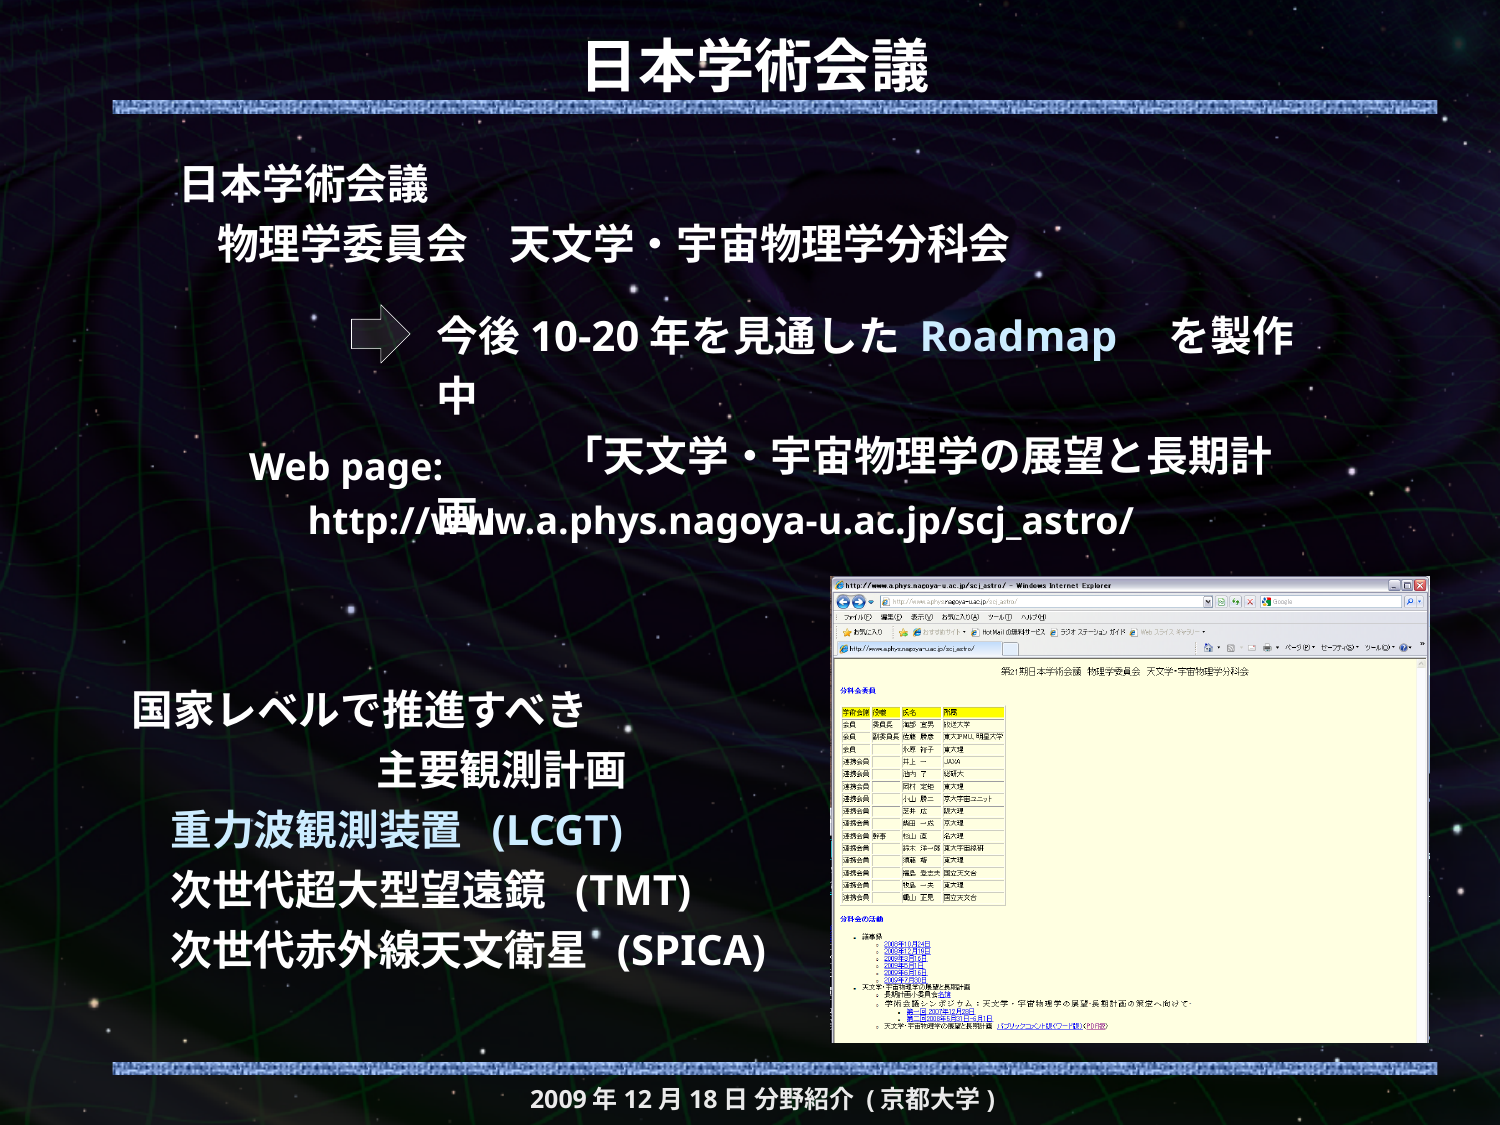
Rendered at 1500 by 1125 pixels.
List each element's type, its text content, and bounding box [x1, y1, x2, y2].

text_box [351, 304, 411, 364]
text_box 日本学術会議 物理学委員会 天文学・宇宙物理学分科会 [163, 140, 1348, 276]
title 日本学術会議 [210, 0, 1299, 114]
picture [0, 0, 1500, 1125]
text_box Web page: http://www.a.phys.nagoya-u.ac.jp/scj_astro/ [234, 426, 1336, 550]
text_box 国家レベルで推進すべき 主要観測計画 重力波観測装置 (LCGT) 次世代超大型望遠鏡 (TMT) 次世代赤外線天文衛星 (SPICA) [117, 666, 825, 981]
text_box 今後10-20年を見通した Roadmap を製作中 「天文学・宇宙物理学の展望と長期計画」 [421, 292, 1348, 548]
footer 2009年12月18日 分野紹介 (京都大学) [74, 1087, 1451, 1122]
